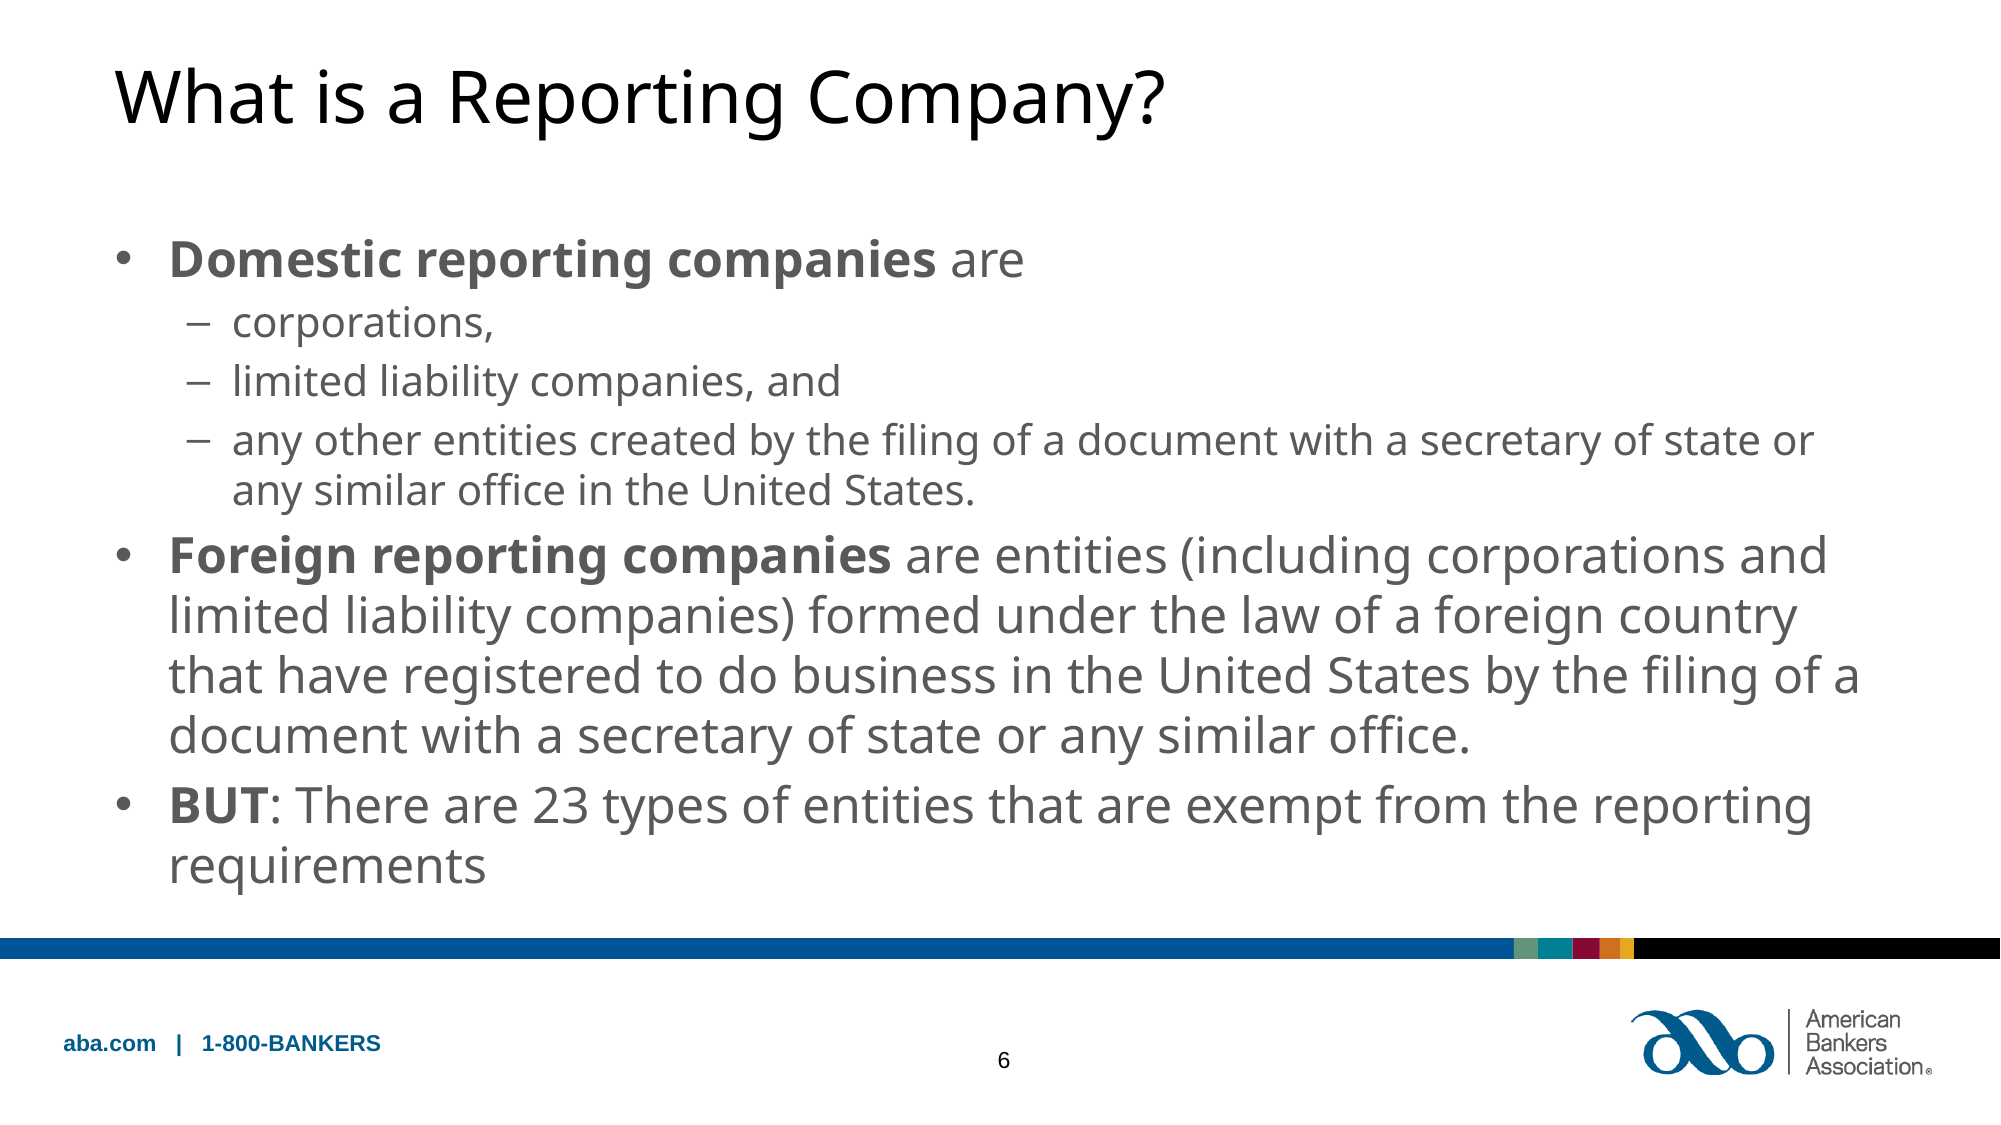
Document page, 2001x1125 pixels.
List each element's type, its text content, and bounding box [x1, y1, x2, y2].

picture [1631, 1009, 1932, 1075]
picture [0, 938, 2000, 959]
list Domestic reporting companies are corporations, limited liability companies, and any other entities created by the filing of a document with a secretary of state or any similar office in the United States. Foreign reporting companies are entities (including corporations and limited liability companies) formed under the law of a foreign country that have registered to do business in the United States by the filing of a document with a secretary of state or any similar office. BUT: There are 23 types of entities that are exempt from the reporting requirements [99, 220, 1900, 905]
title What is a Reporting Company? [99, 1, 1984, 189]
